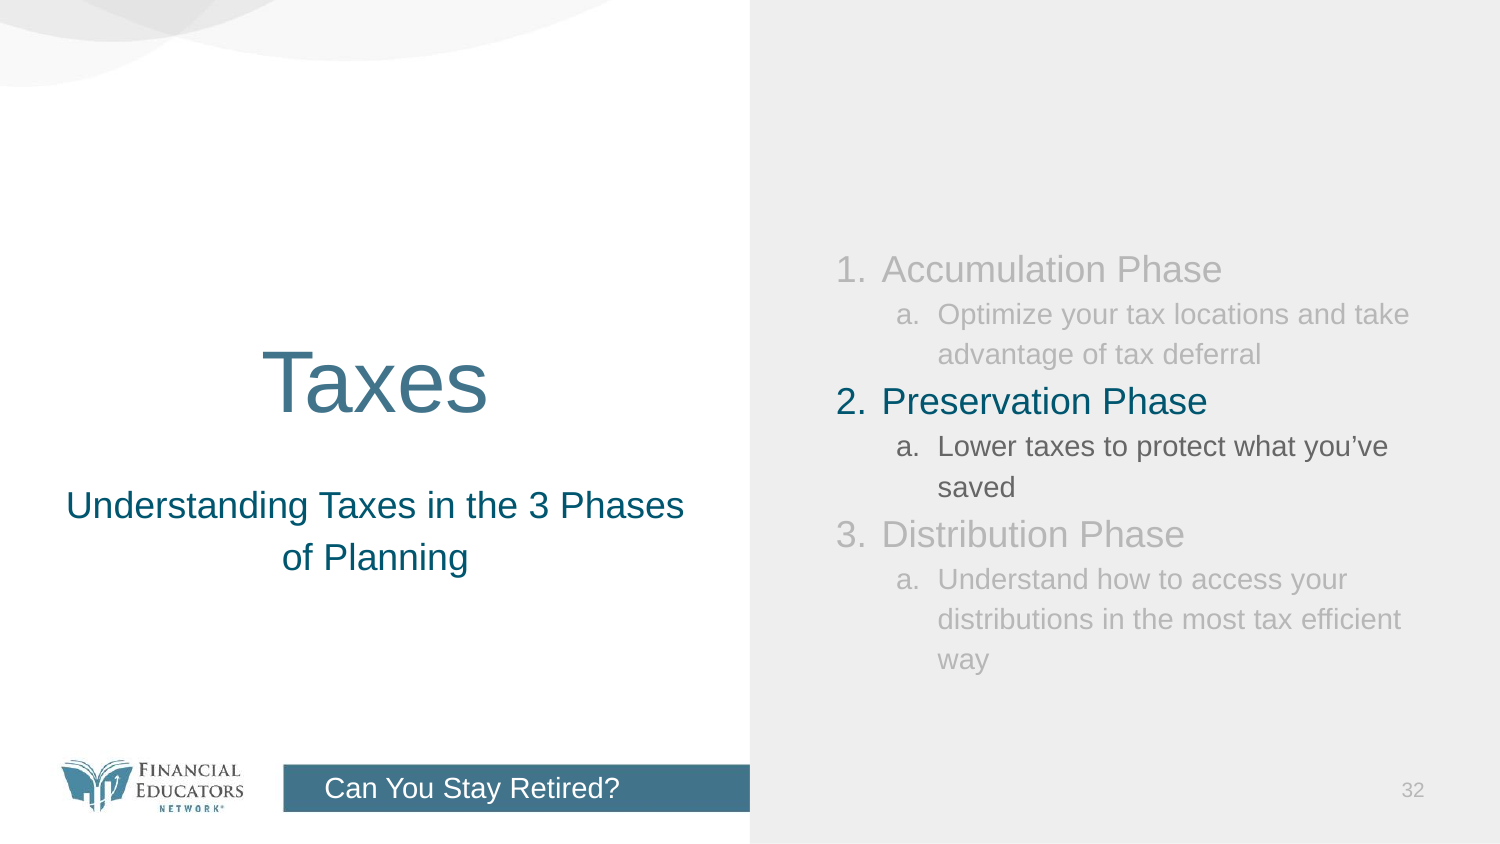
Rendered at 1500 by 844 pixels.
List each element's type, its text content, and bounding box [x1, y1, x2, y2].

slide_number 32 [1377, 762, 1449, 818]
title Taxes [43, 202, 708, 446]
list Accumulation Phase Optimize your tax locations and take advantage of tax deferral Preservation Phase Lower taxes to protect what you’ve saved Distribution Phase Understand how to access your distributions in the most tax efficient way [810, 118, 1440, 725]
picture [0, 0, 749, 844]
subtitle Understanding Taxes in the 3 Phases of Planning [43, 459, 708, 663]
